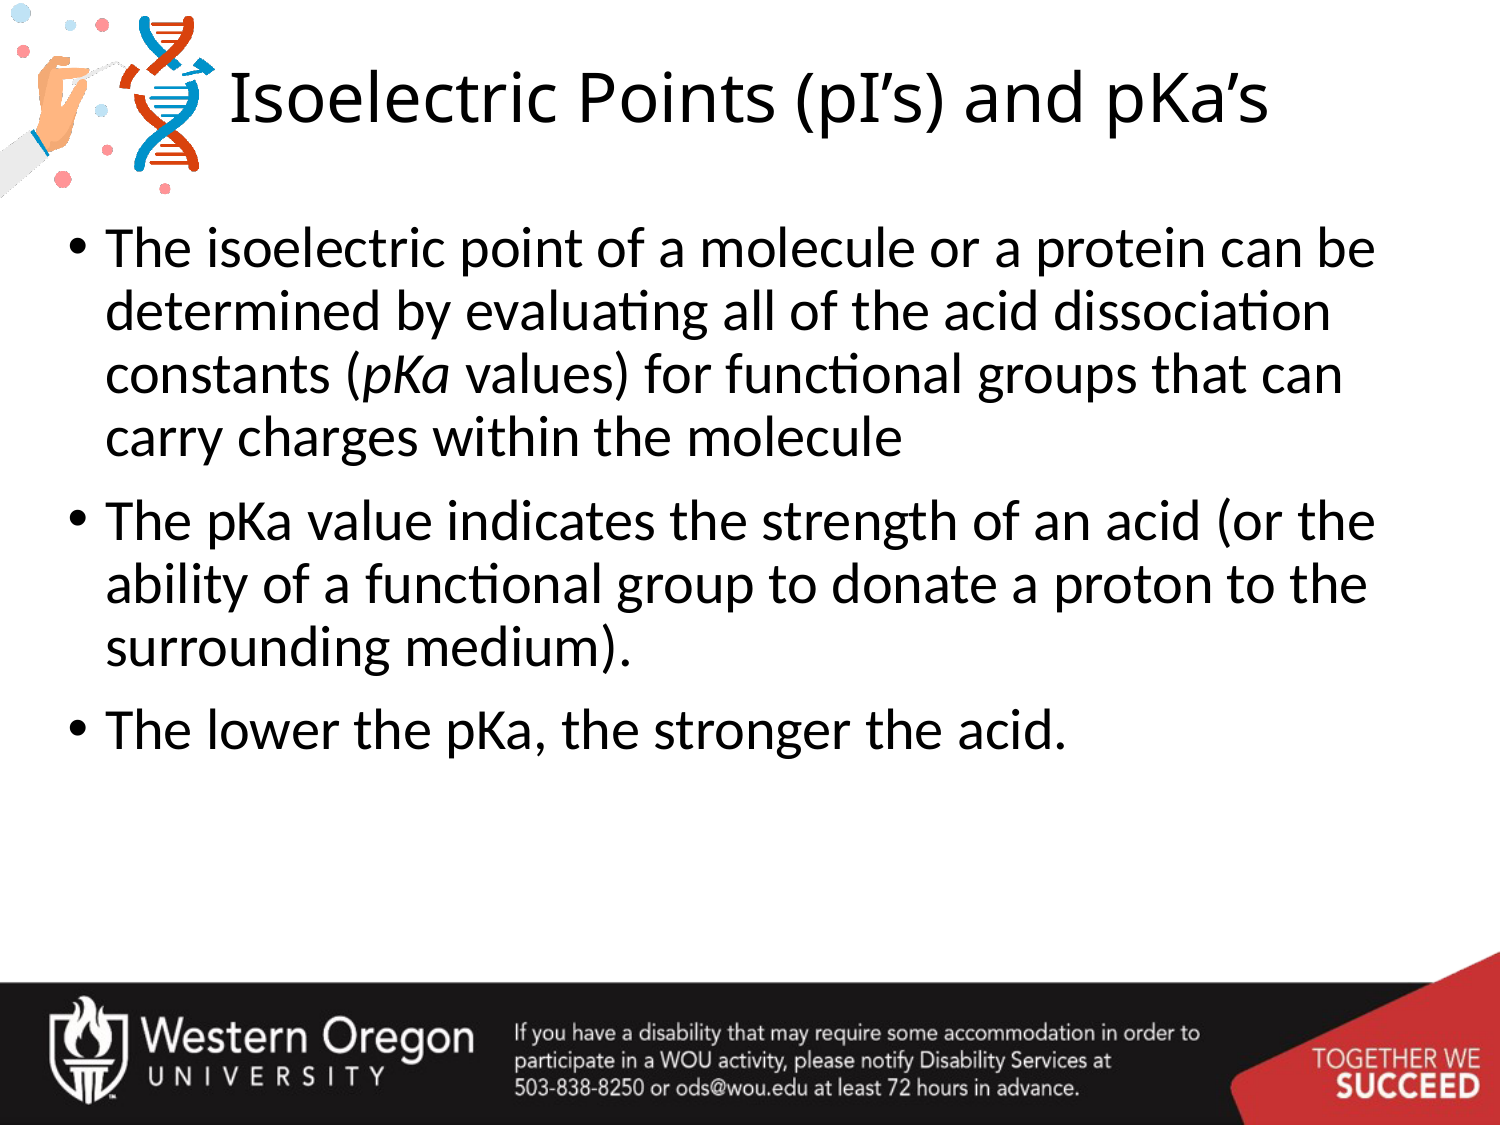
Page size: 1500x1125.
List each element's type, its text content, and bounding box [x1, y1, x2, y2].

list The isoelectric point of a molecule or a protein can be determined by evaluating all of the acid dissociation constants (pKa values) for functional groups that can carry charges within the molecule The pKa value indicates the strength of an acid (or the ability of a functional group to donate a proton to the surrounding medium). The lower the pKa, the stronger the acid. [52, 209, 1441, 950]
title Isoelectric Points (pI’s) and pKa’s [214, 36, 1397, 165]
picture [0, 946, 1500, 1125]
picture [0, 3, 215, 198]
